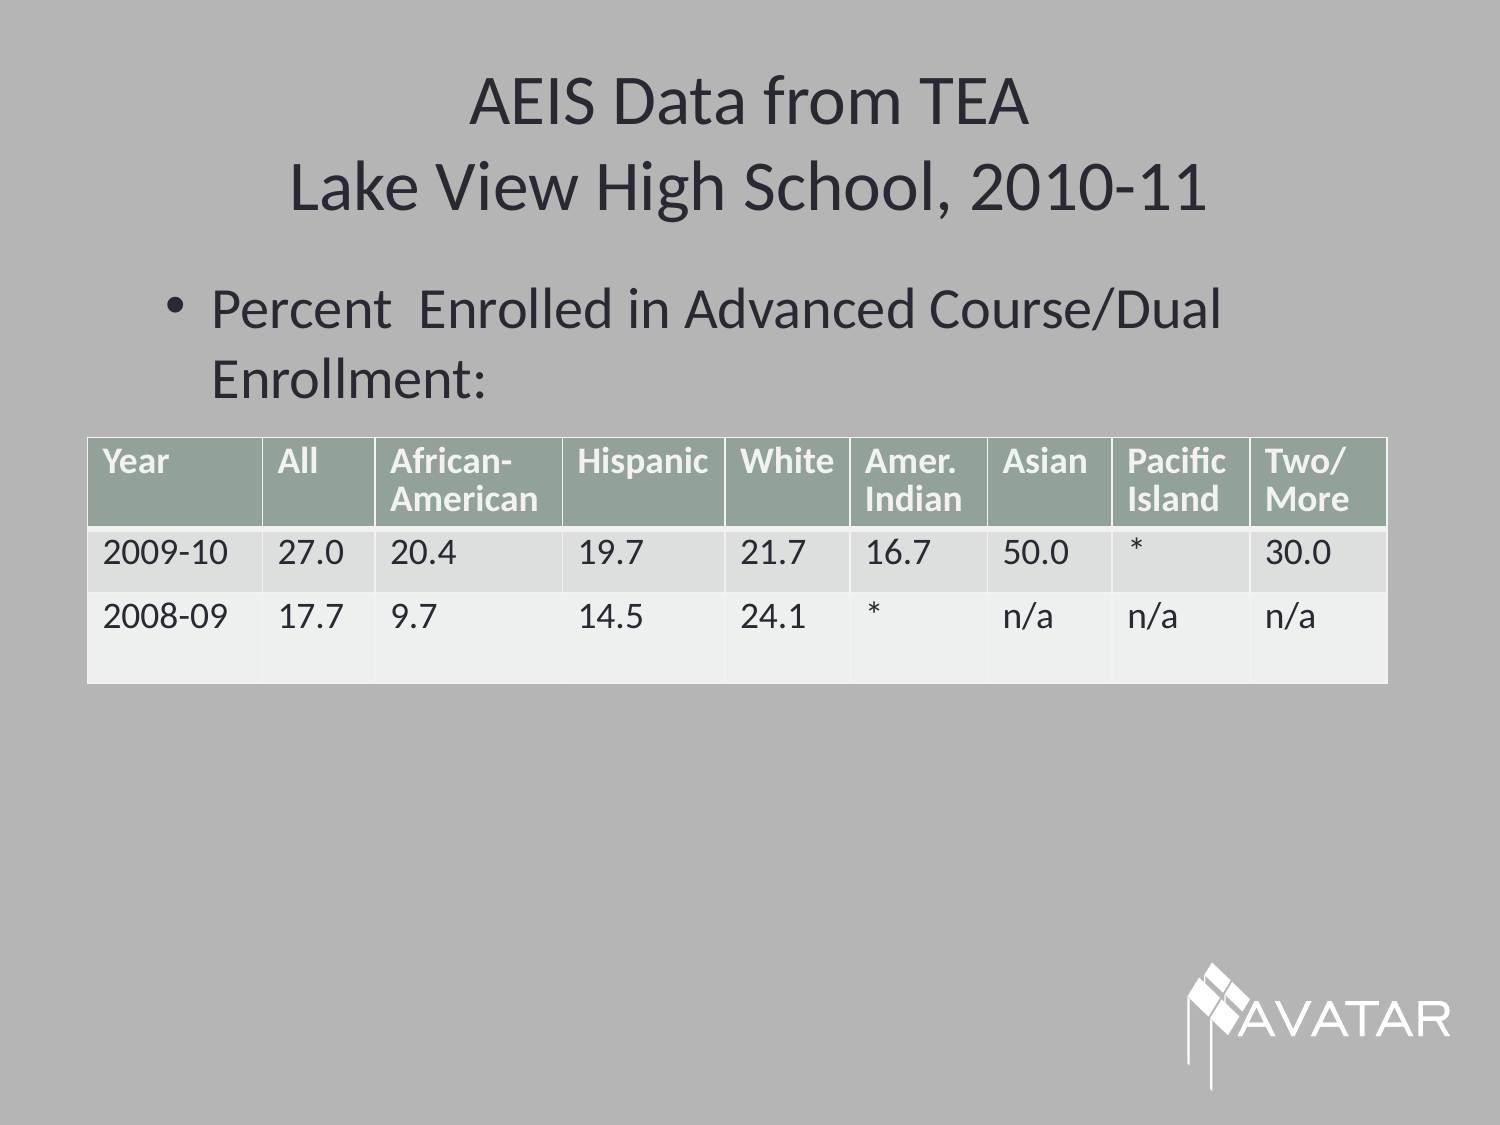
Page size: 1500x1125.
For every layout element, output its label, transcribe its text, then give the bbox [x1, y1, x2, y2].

table_cell 30.0 [1251, 532, 1386, 592]
list Percent Enrolled in Advanced Course/Dual Enrollment: [75, 262, 1425, 1005]
table_cell 21.7 [726, 532, 849, 592]
table_cell 17.7 [263, 594, 374, 682]
table_cell 24.1 [726, 594, 849, 682]
table_header All [263, 438, 374, 526]
table_cell * [1113, 532, 1249, 592]
table_header Pacific Island [1113, 438, 1249, 526]
table_header Asian [988, 438, 1111, 526]
table_cell 50.0 [988, 532, 1111, 592]
table_cell n/a [1113, 594, 1249, 682]
table_cell 9.7 [376, 594, 562, 682]
table_cell 2008-09 [88, 594, 262, 682]
table_cell 16.7 [851, 532, 987, 592]
table_header African- American [376, 438, 562, 526]
table_cell 27.0 [263, 532, 374, 592]
table_cell 14.5 [563, 594, 724, 682]
table_cell 2009-10 [88, 532, 262, 592]
table_cell 19.7 [563, 532, 724, 592]
table_cell * [851, 594, 987, 682]
table_header White [726, 438, 849, 526]
table_header Year [88, 438, 262, 526]
table_header Hispanic [563, 438, 724, 526]
title AEIS Data from TEA Lake View High School, 2010-11 [75, 45, 1425, 233]
table_header Two/ More [1251, 438, 1386, 526]
table_cell n/a [988, 594, 1111, 682]
table_cell 20.4 [376, 532, 562, 592]
table_header Amer. Indian [851, 438, 987, 526]
table_cell n/a [1251, 594, 1386, 682]
